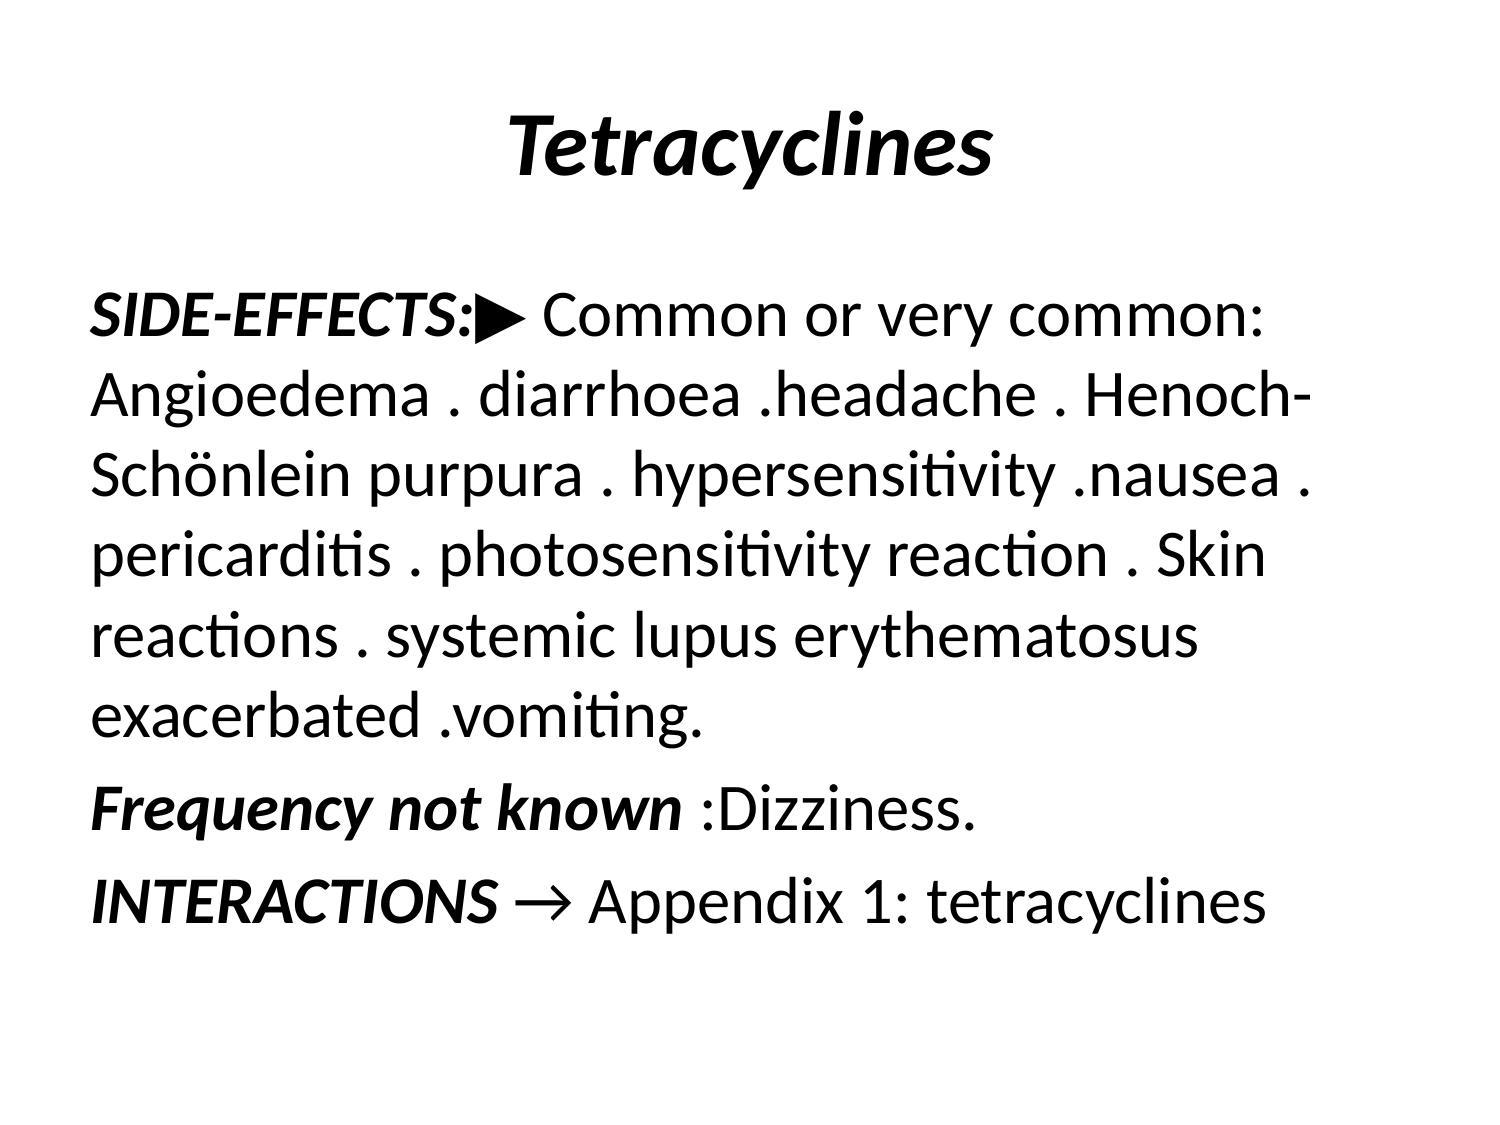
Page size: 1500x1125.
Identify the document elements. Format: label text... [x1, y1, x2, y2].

list SIDE-EFFECTS:▶ Common or very common: Angioedema . diarrhoea .headache . Henoch-Schönlein purpura . hypersensitivity .nausea . pericarditis . photosensitivity reaction . Skin reactions . systemic lupus erythematosus exacerbated .vomiting. Frequency not known :Dizziness. INTERACTIONS → Appendix 1: tetracyclines [75, 262, 1425, 1005]
title Tetracyclines [75, 45, 1425, 233]
